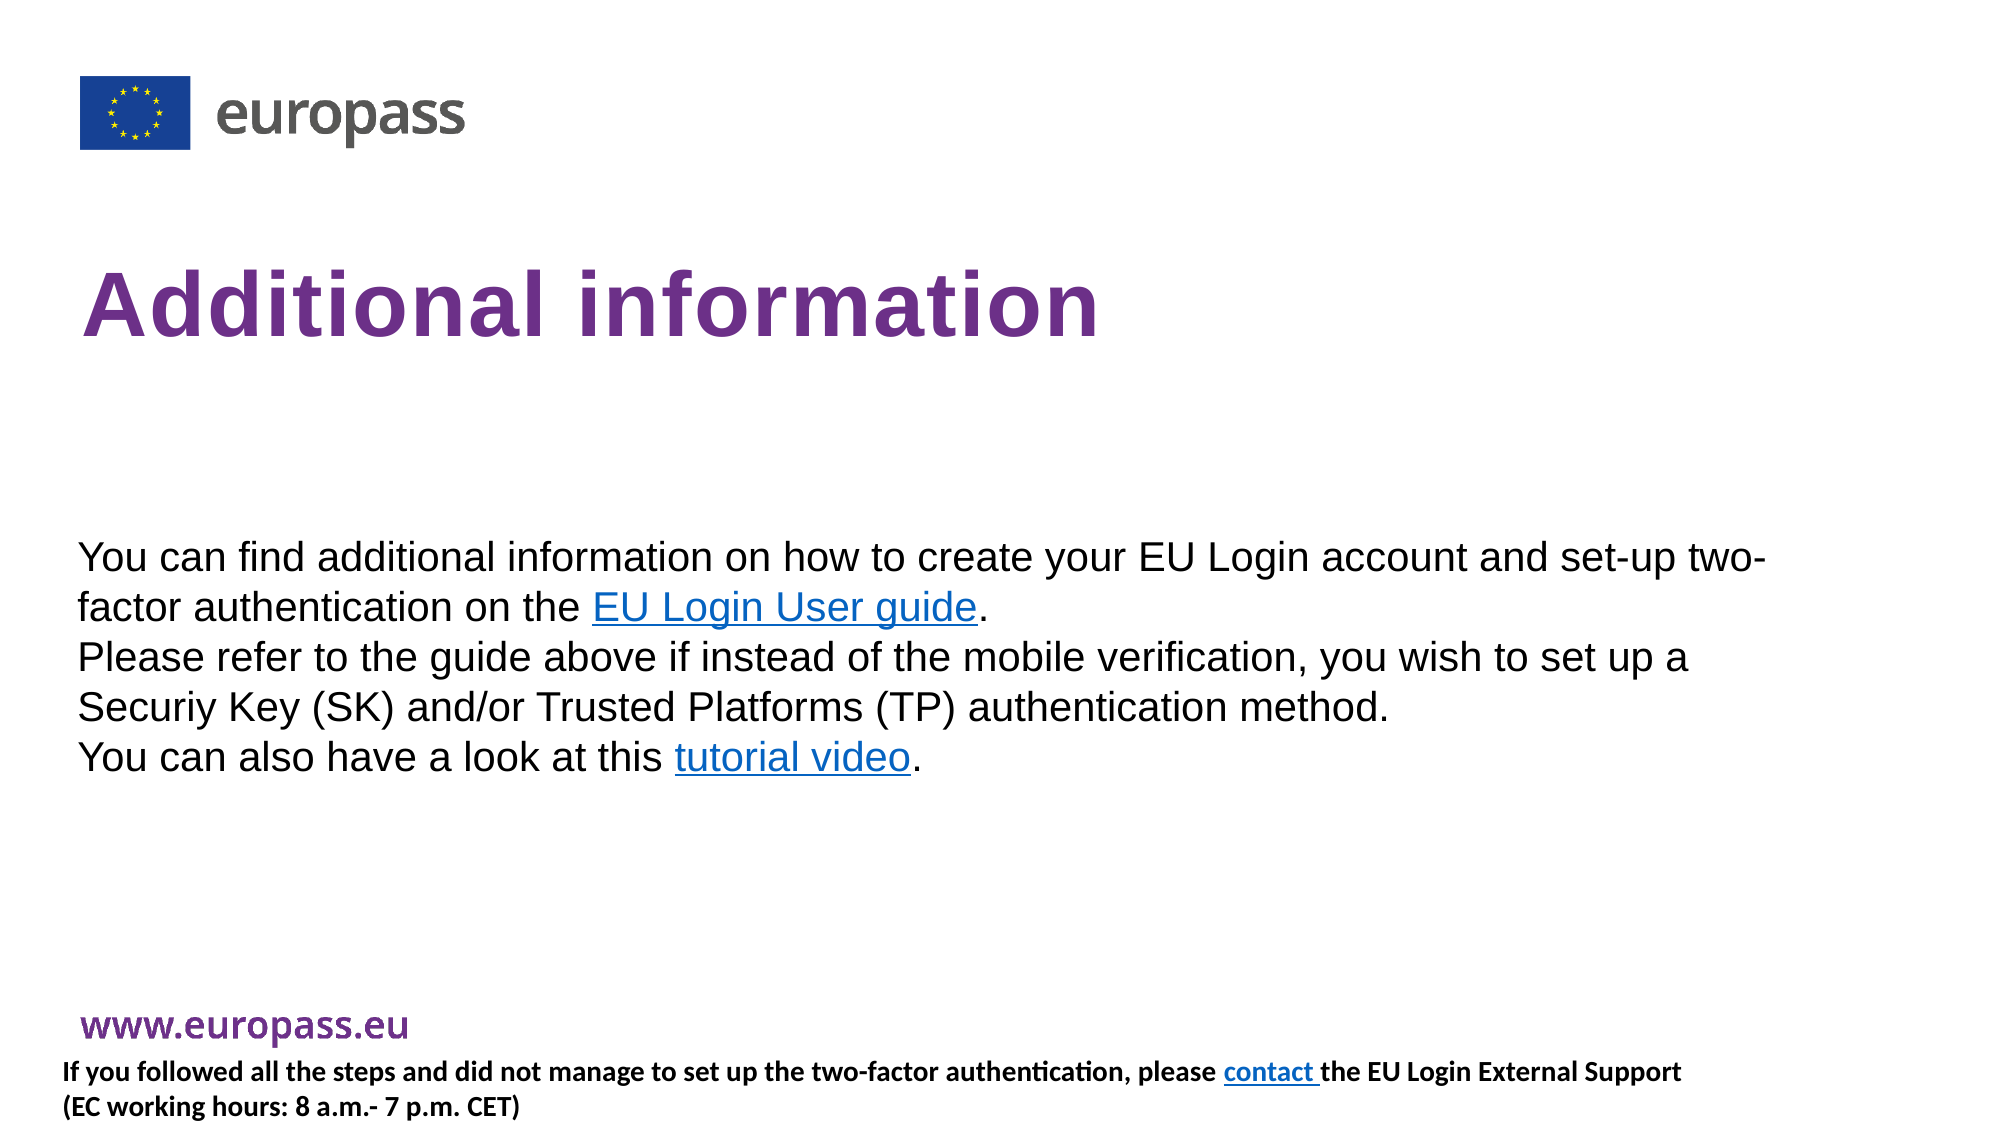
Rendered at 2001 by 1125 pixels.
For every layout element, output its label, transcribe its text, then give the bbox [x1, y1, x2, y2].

title Additional information [66, 208, 1792, 406]
picture [8, 0, 536, 261]
picture [75, 1004, 414, 1045]
text_box If you followed all the steps and did not manage to set up the two-factor authentication, please contact the EU Login External Support (EC working hours: 8 a.m.- 7 p.m. CET) [47, 1045, 1930, 1125]
subtitle You can find additional information on how to create your EU Login account and set-up two-factor authentication on the EU Login User guide. Please refer to the guide above if instead of the mobile verification, you wish to set up a Securiy Key (SK) and/or Trusted Platforms (TP) authentication method. You can also have a look at this tutorial video. [62, 522, 1792, 1000]
